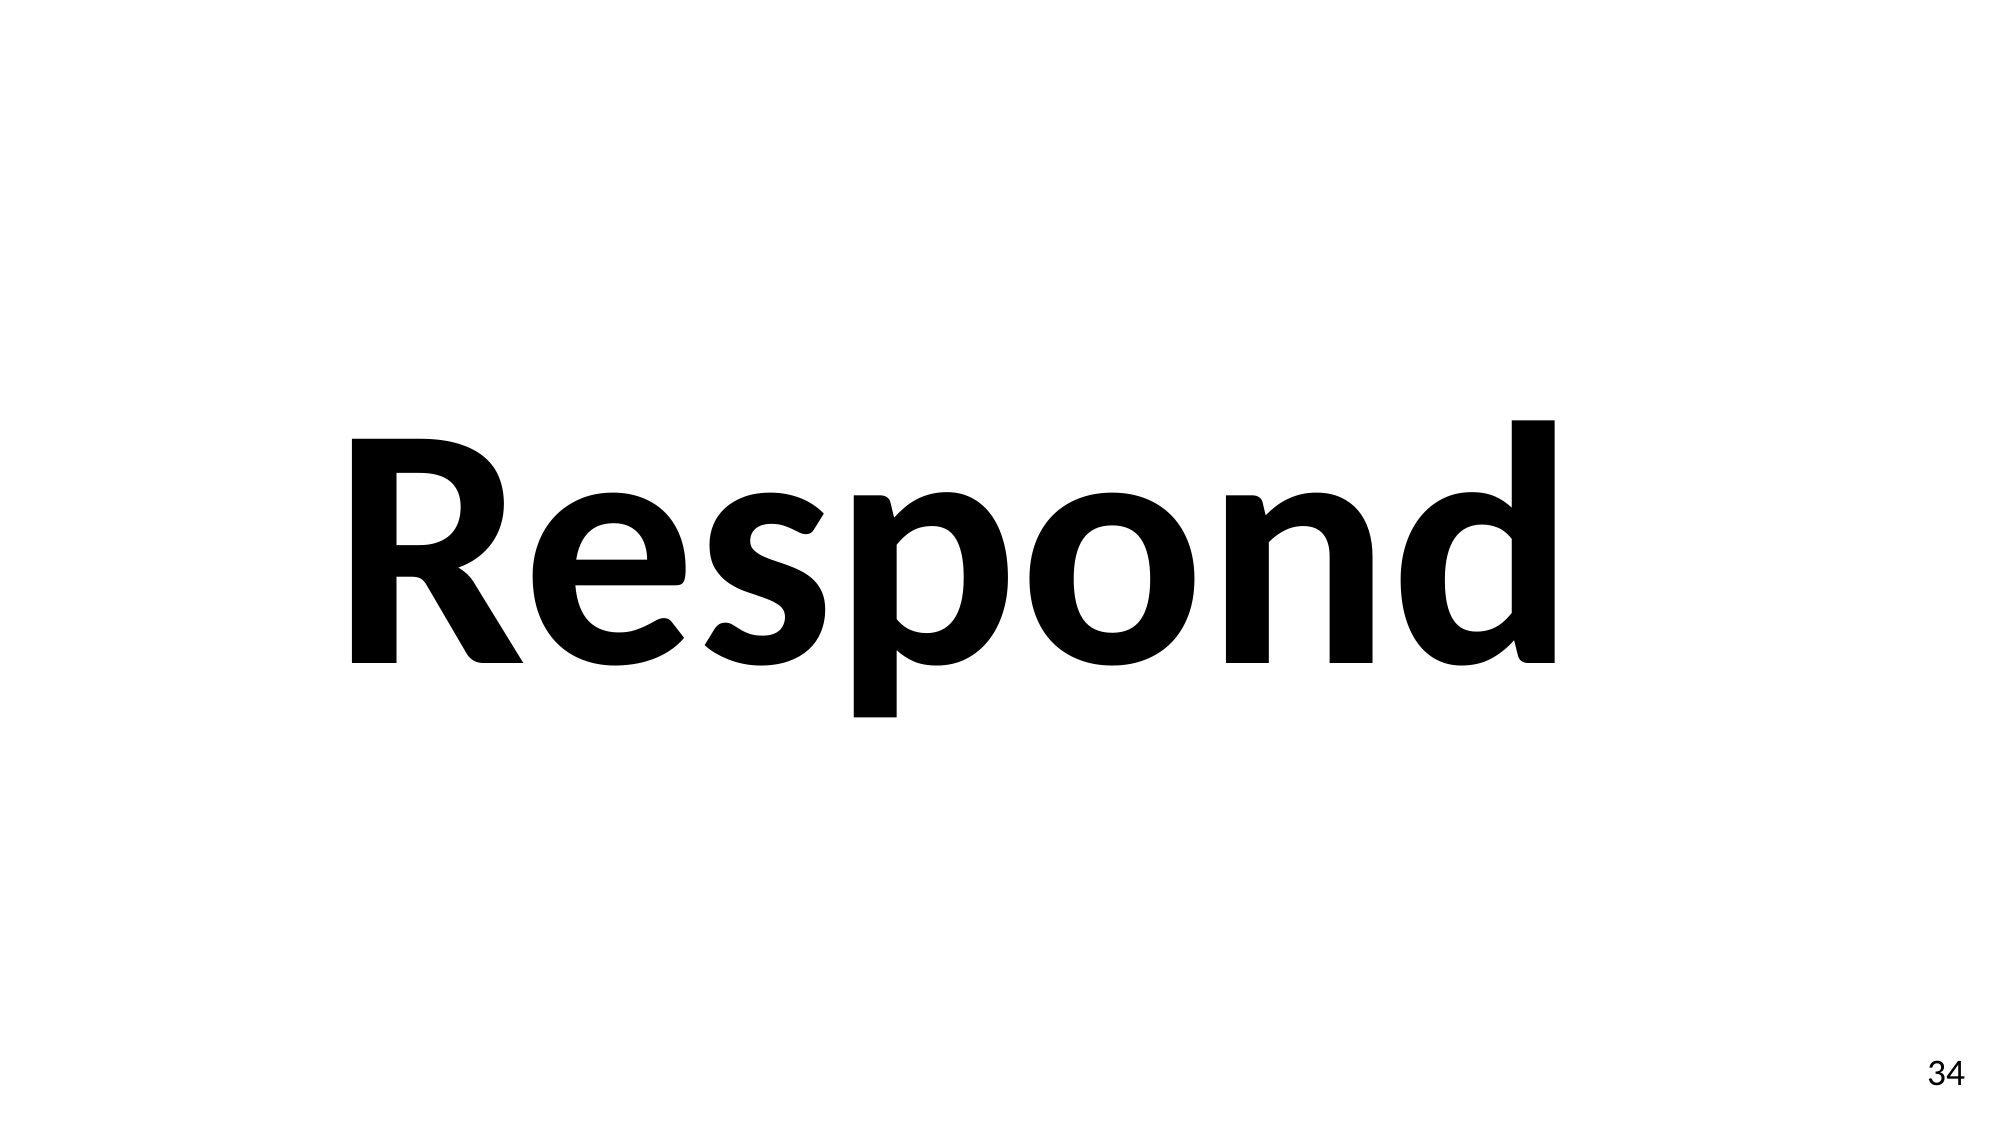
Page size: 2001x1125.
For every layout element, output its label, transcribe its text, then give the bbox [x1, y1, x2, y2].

text_box Respond [318, 310, 1592, 740]
text_box 34 [1912, 1040, 1981, 1101]
